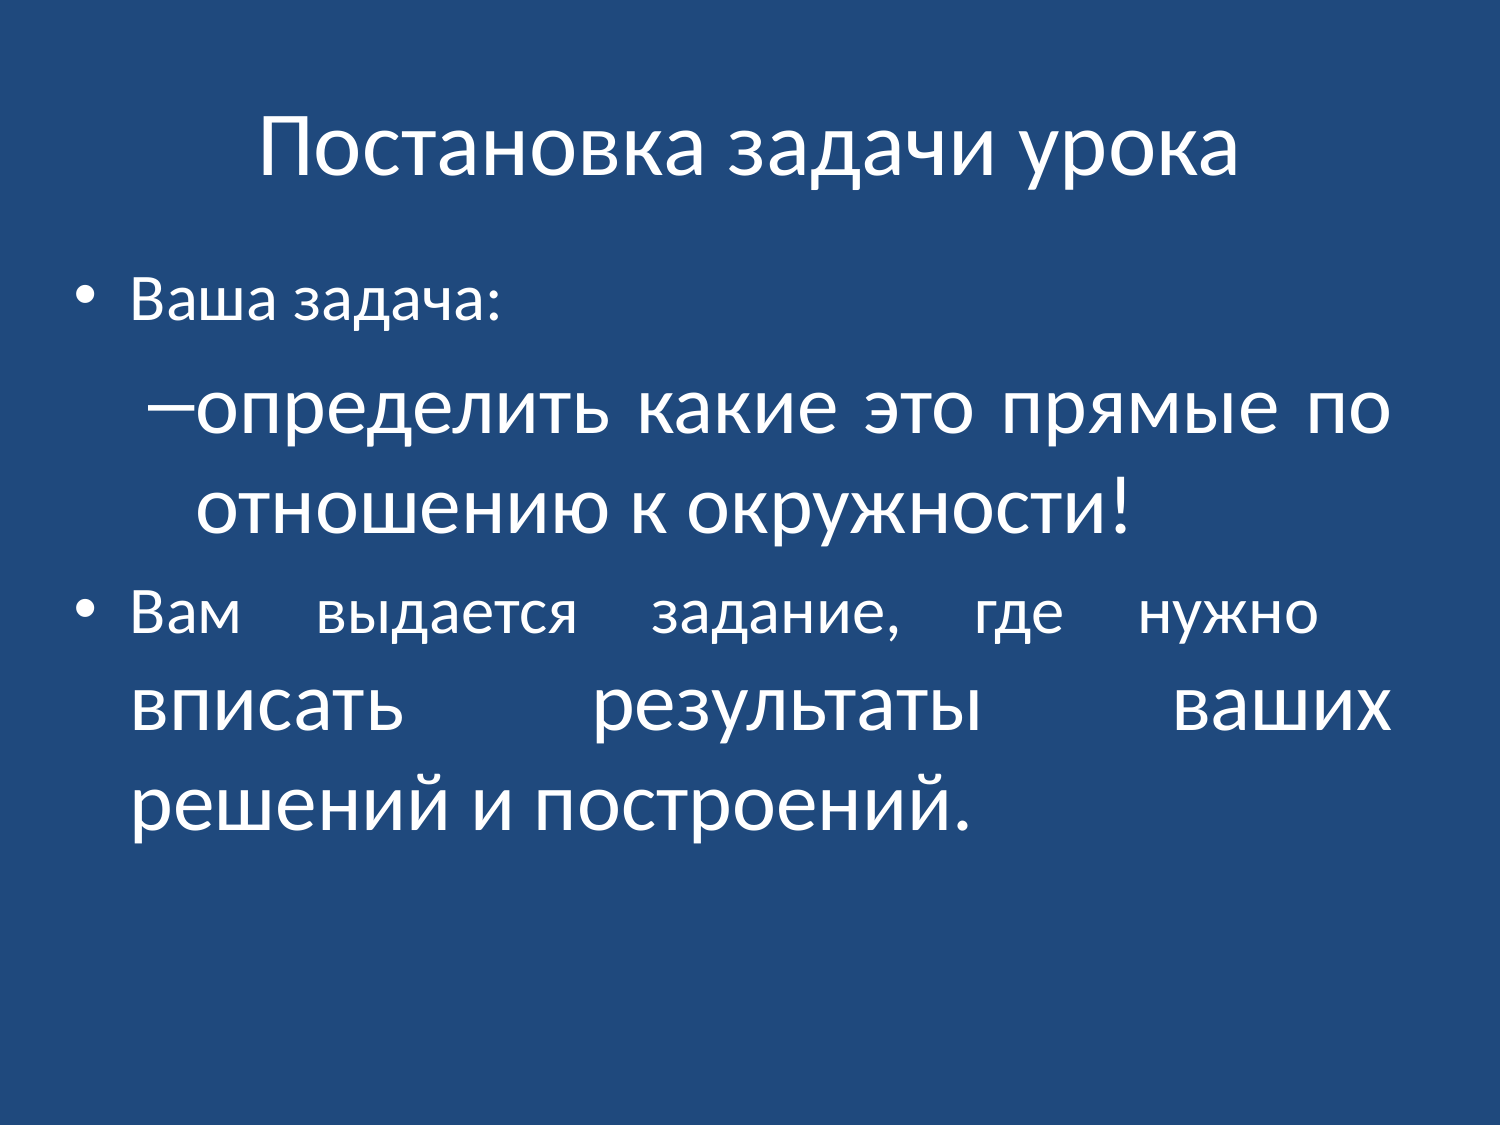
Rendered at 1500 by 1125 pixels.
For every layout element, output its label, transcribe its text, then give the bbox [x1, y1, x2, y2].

list Ваша задача: определить какие это прямые по отношению к окружности! Вам выдается задание, где нужно вписать результаты ваших решений и построений. [58, 246, 1409, 961]
title Постановка задачи урока [75, 45, 1425, 233]
